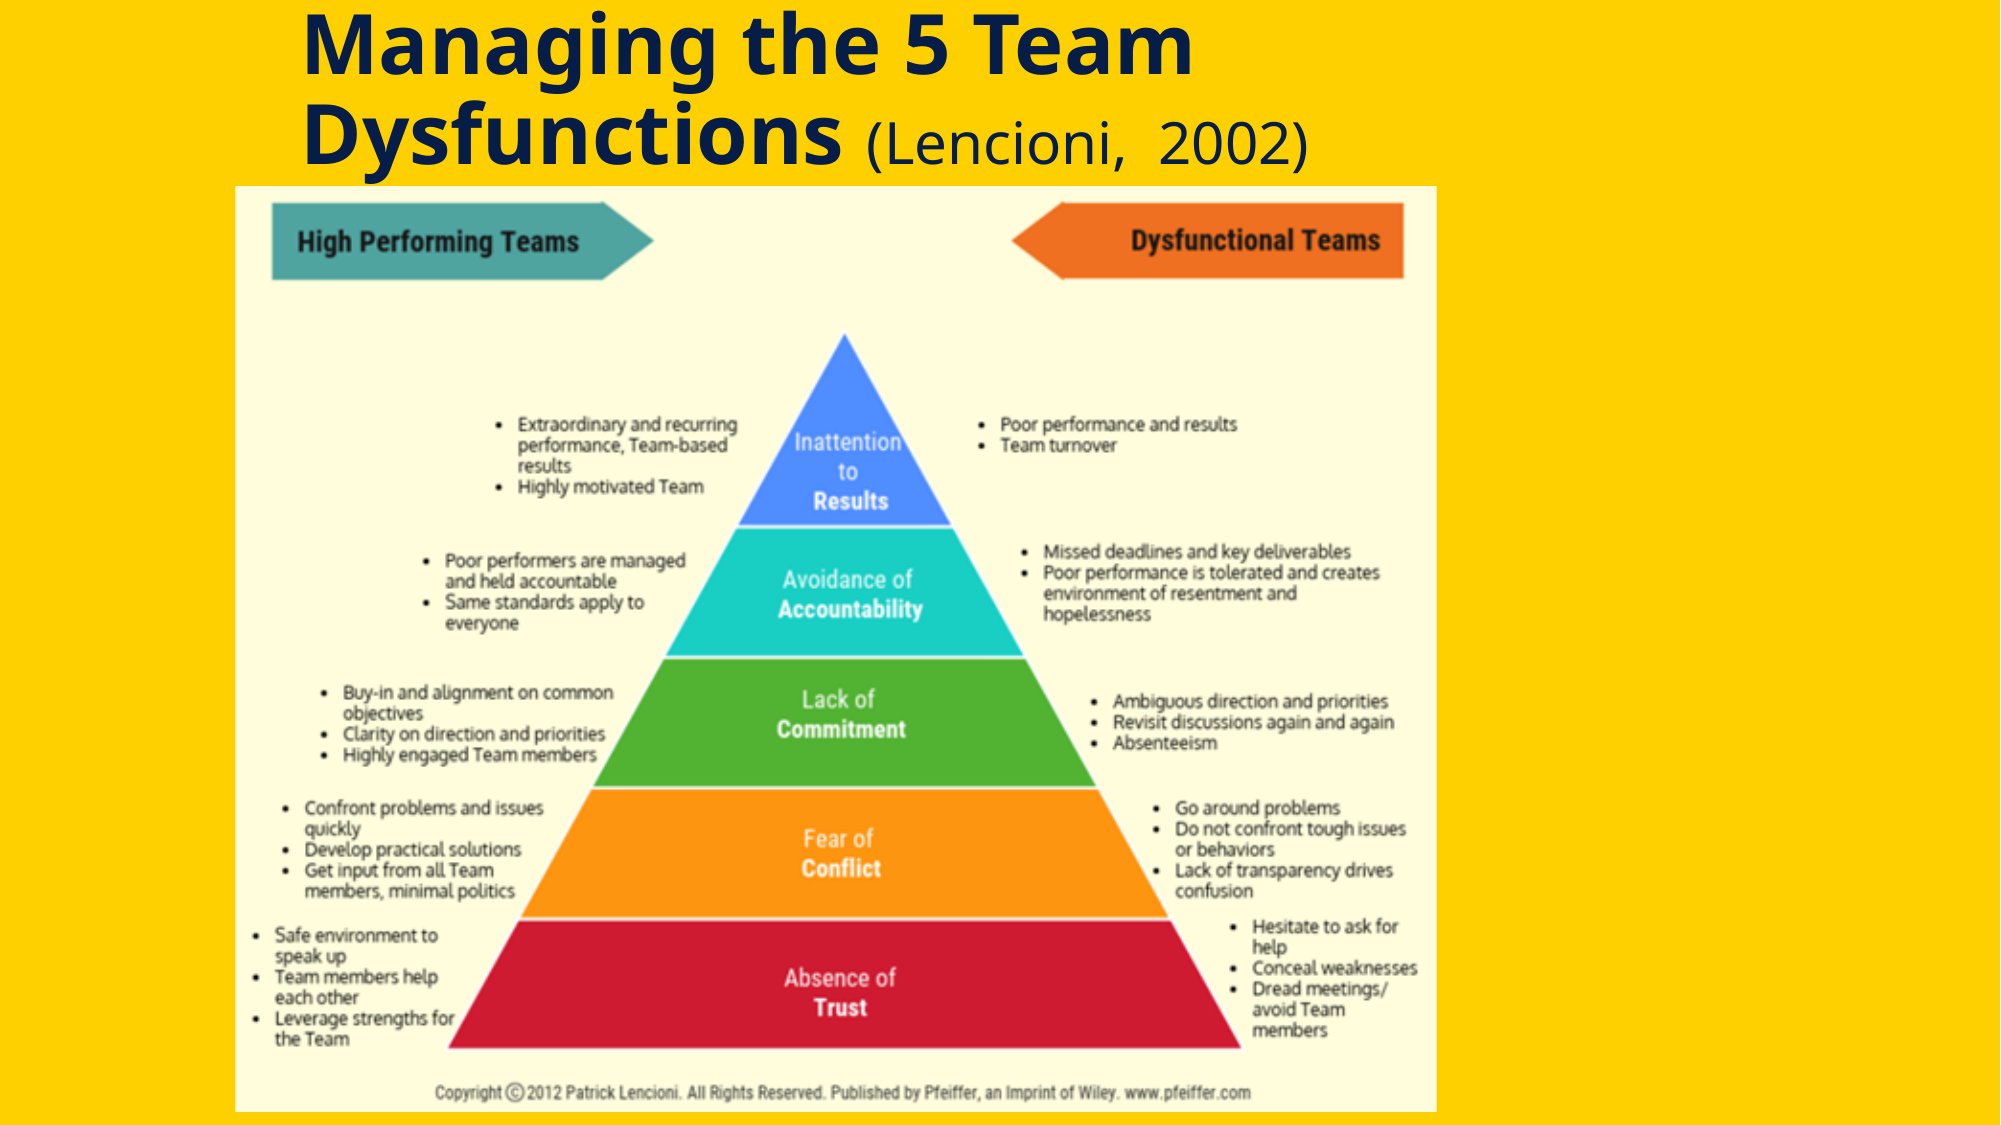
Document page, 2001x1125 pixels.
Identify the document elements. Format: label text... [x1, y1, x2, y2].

title Managing the 5 Team Dysfunctions (Lencioni, 2002) [285, 0, 1346, 186]
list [235, 186, 1437, 1112]
